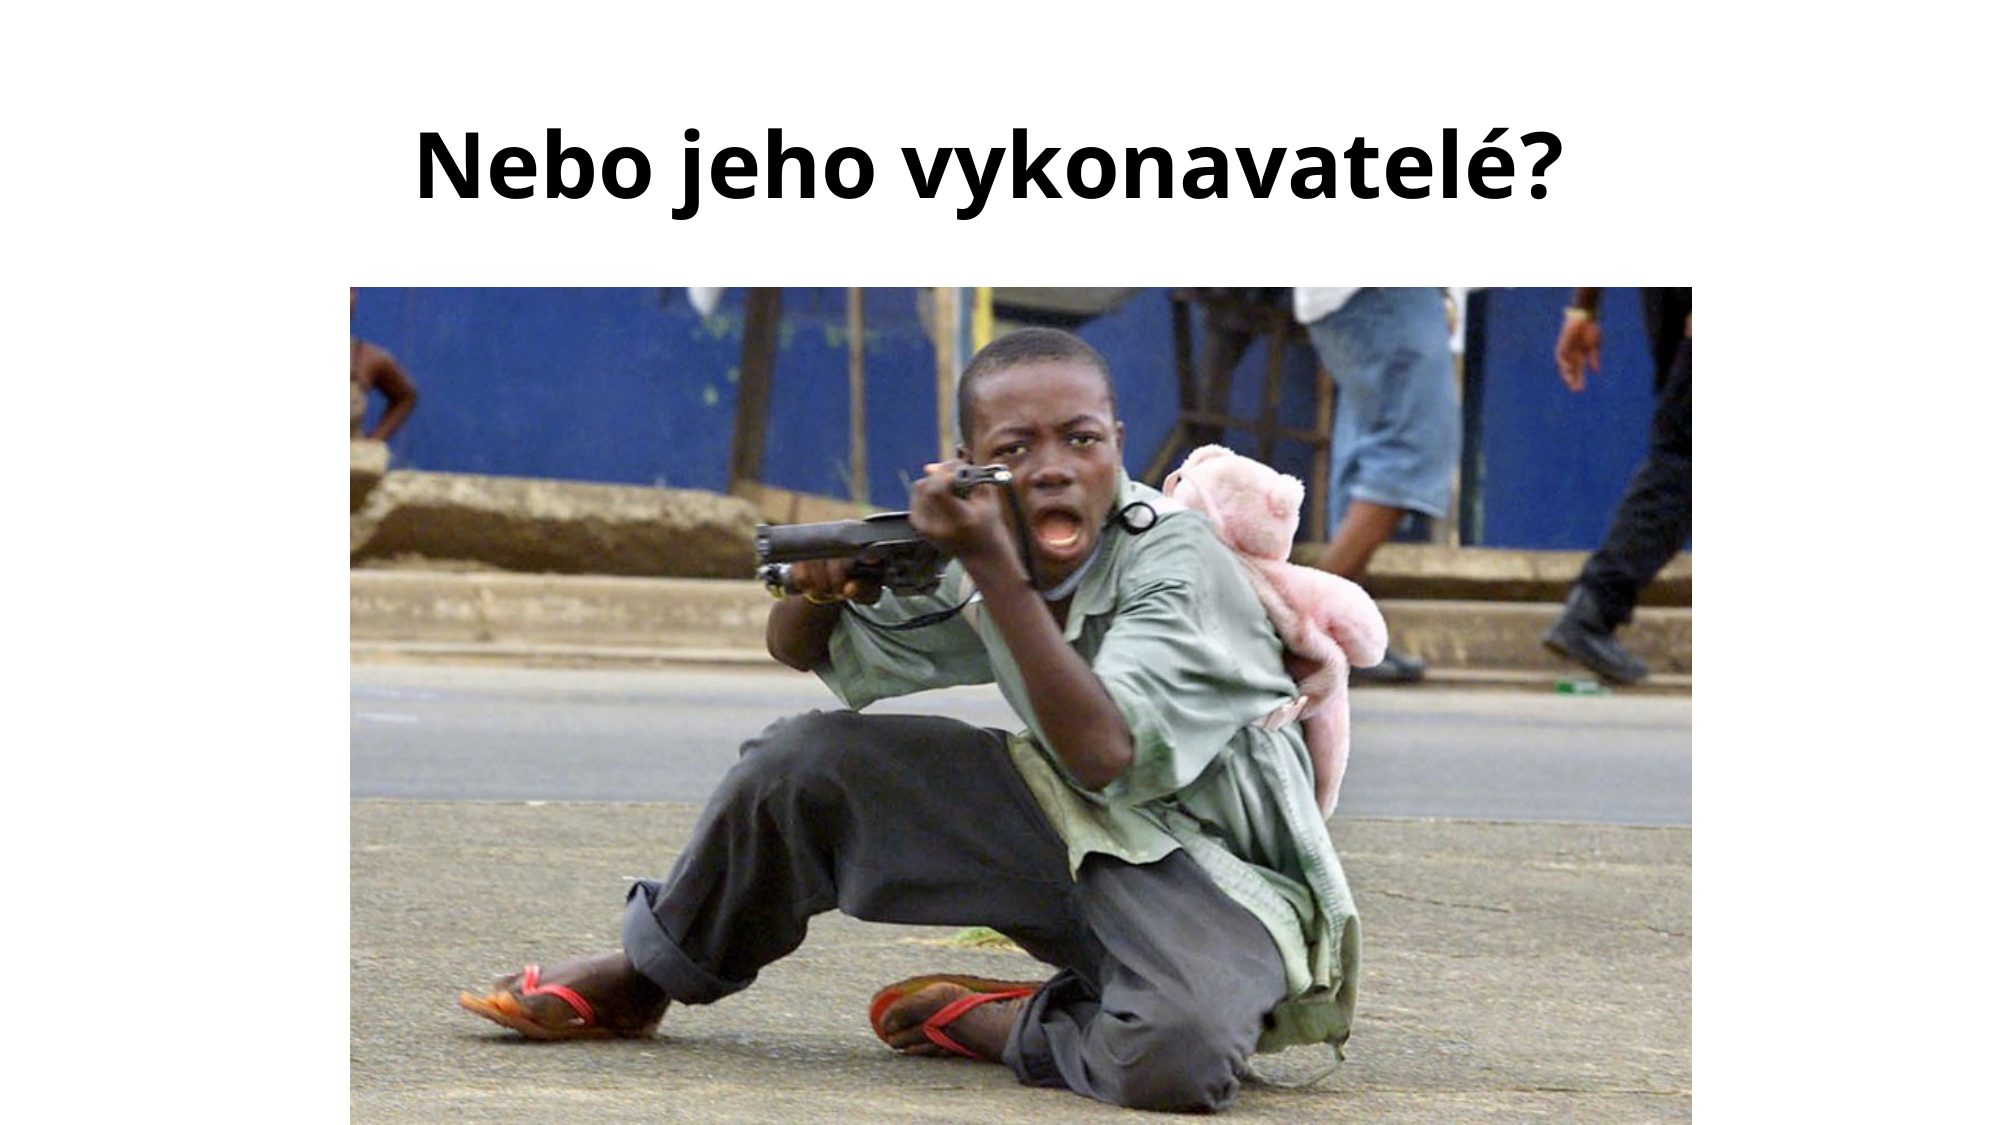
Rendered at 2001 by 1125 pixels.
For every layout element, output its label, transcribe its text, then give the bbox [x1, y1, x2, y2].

title Nebo jeho vykonavatelé? [137, 59, 1863, 278]
picture [350, 287, 1692, 1125]
